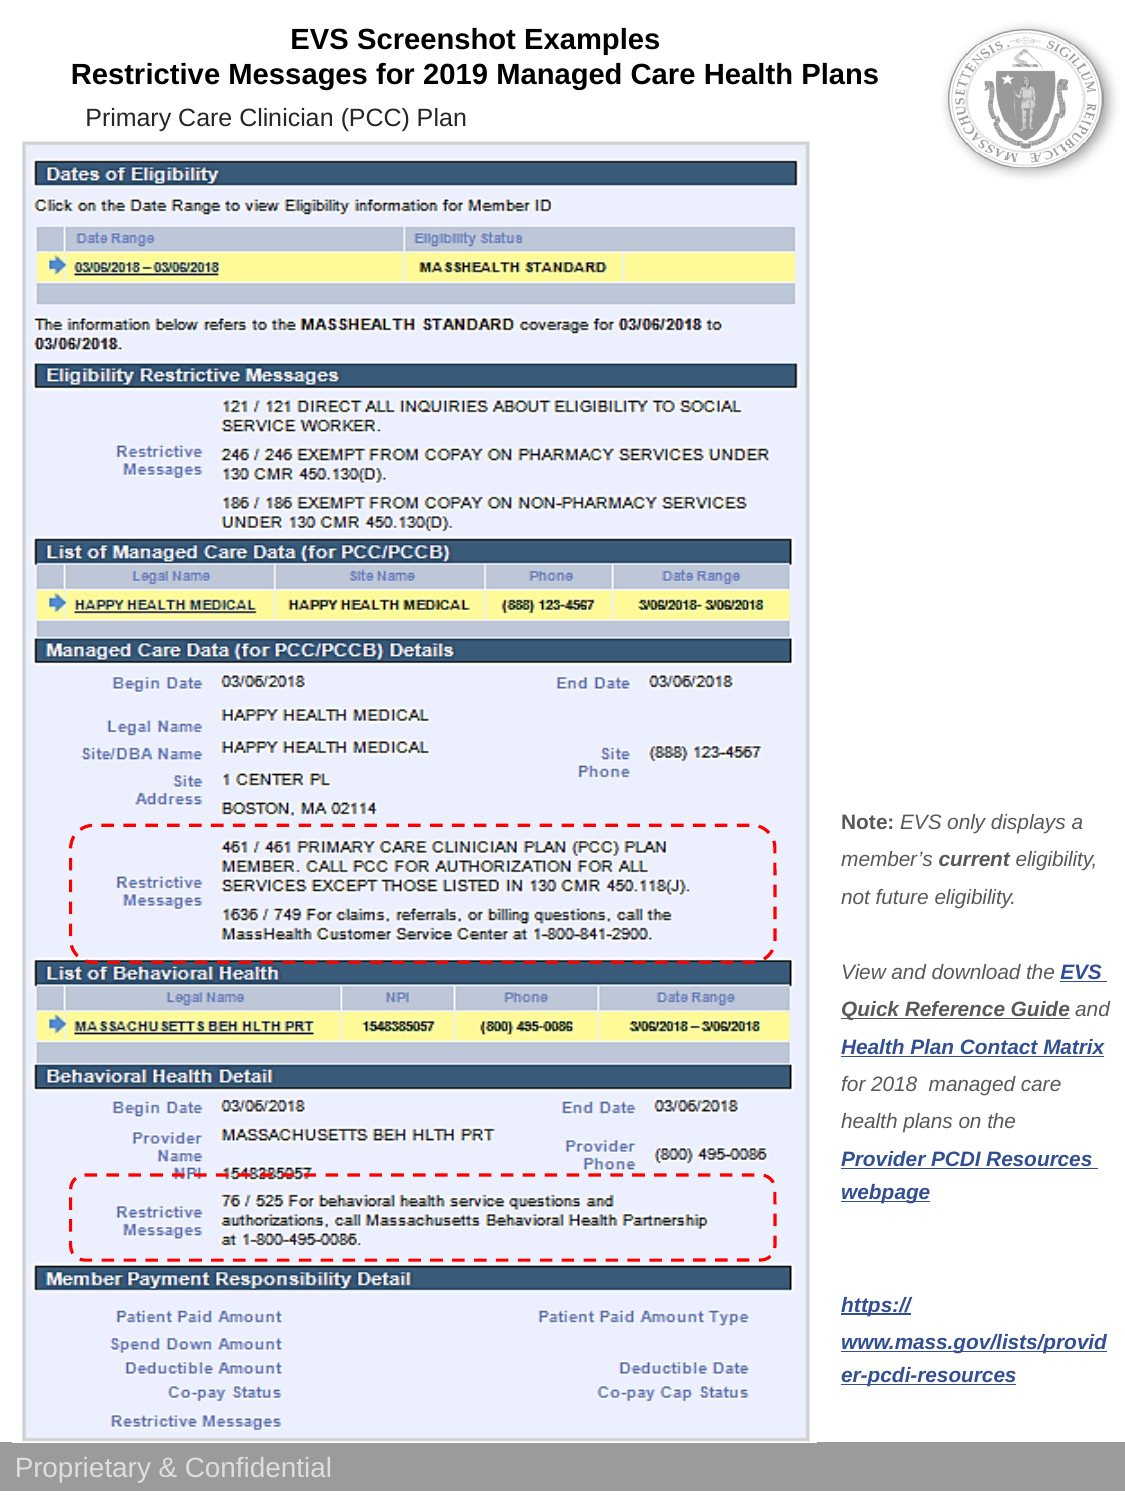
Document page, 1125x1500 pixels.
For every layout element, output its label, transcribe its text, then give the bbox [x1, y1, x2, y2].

text_box Note: EVS only displays a member’s current eligibility, not future eligibility. View and download the EVS Quick Reference Guide and Health Plan Contact Matrix for 2018 managed care health plans on the Provider PCDI Resources webpage https://www.mass.gov/lists/provider-pcdi-resources [826, 788, 1125, 1328]
picture [12, 134, 817, 1444]
text_box EVS Screenshot Examples Restrictive Messages for 2019 Managed Care Health Plans [0, 12, 952, 98]
text_box Primary Care Clinician (PCC) Plan [70, 98, 624, 132]
